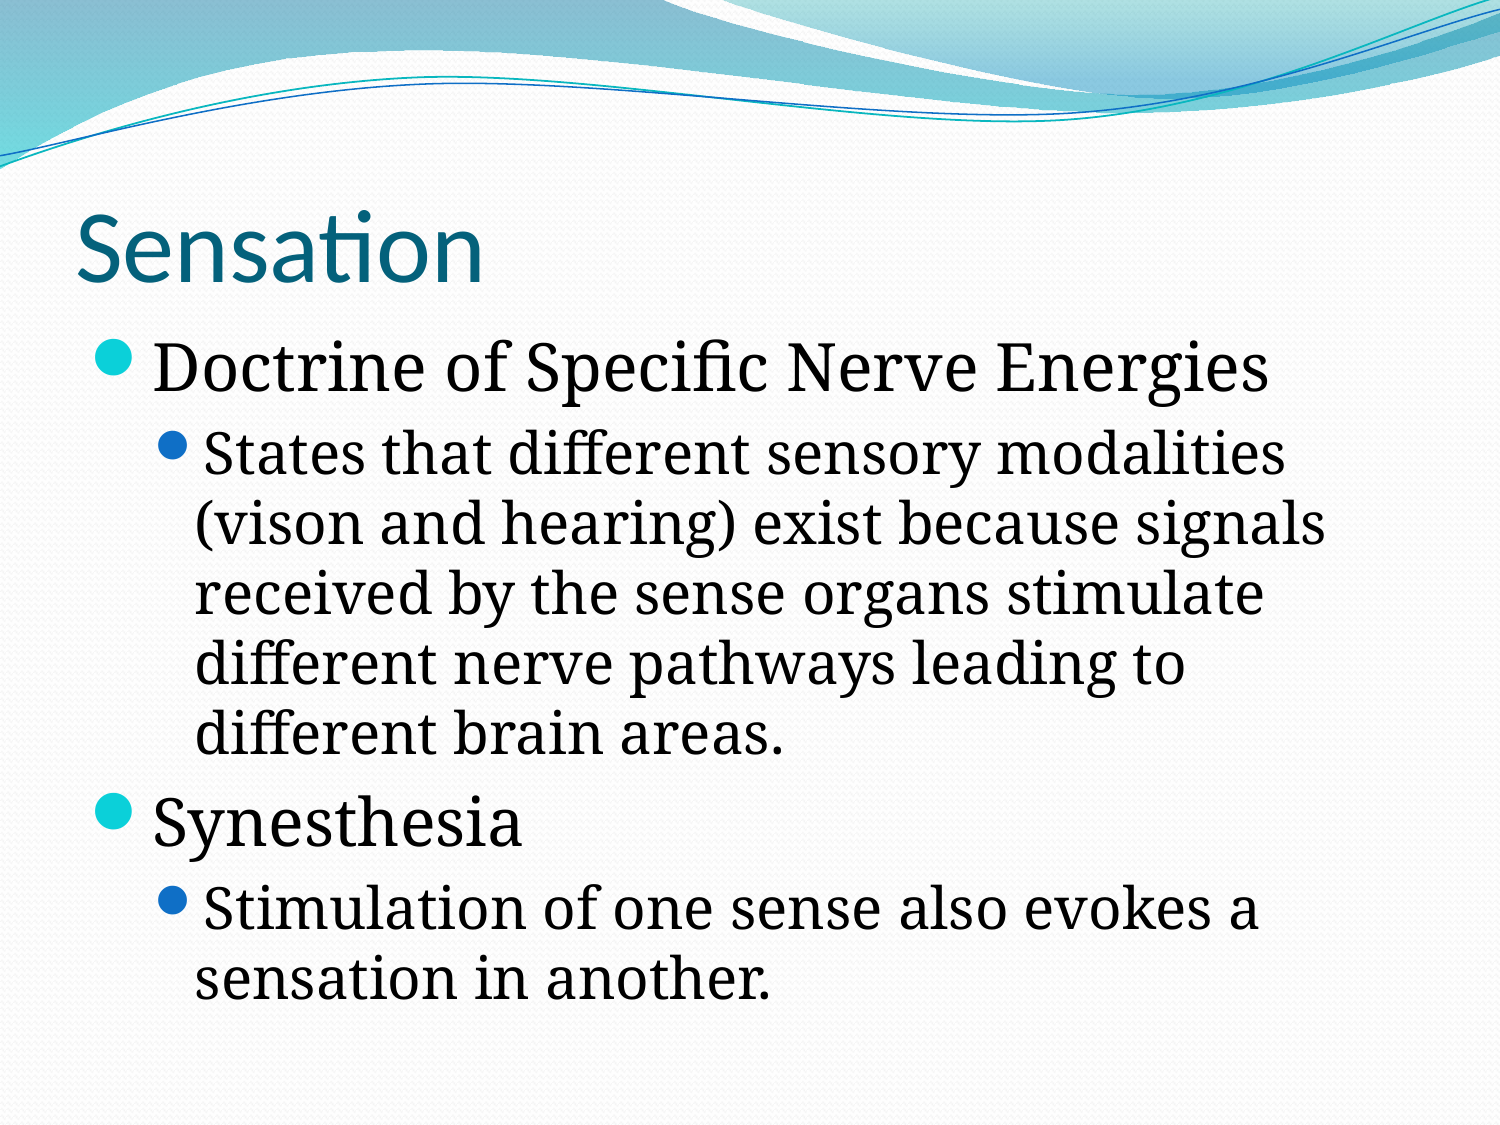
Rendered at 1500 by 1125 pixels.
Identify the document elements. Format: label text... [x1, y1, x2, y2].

title Sensation [75, 115, 1425, 303]
list Doctrine of Specific Nerve Energies States that different sensory modalities (vison and hearing) exist because signals received by the sense organs stimulate different nerve pathways leading to different brain areas. Synesthesia Stimulation of one sense also evokes a sensation in another. [75, 317, 1425, 1038]
